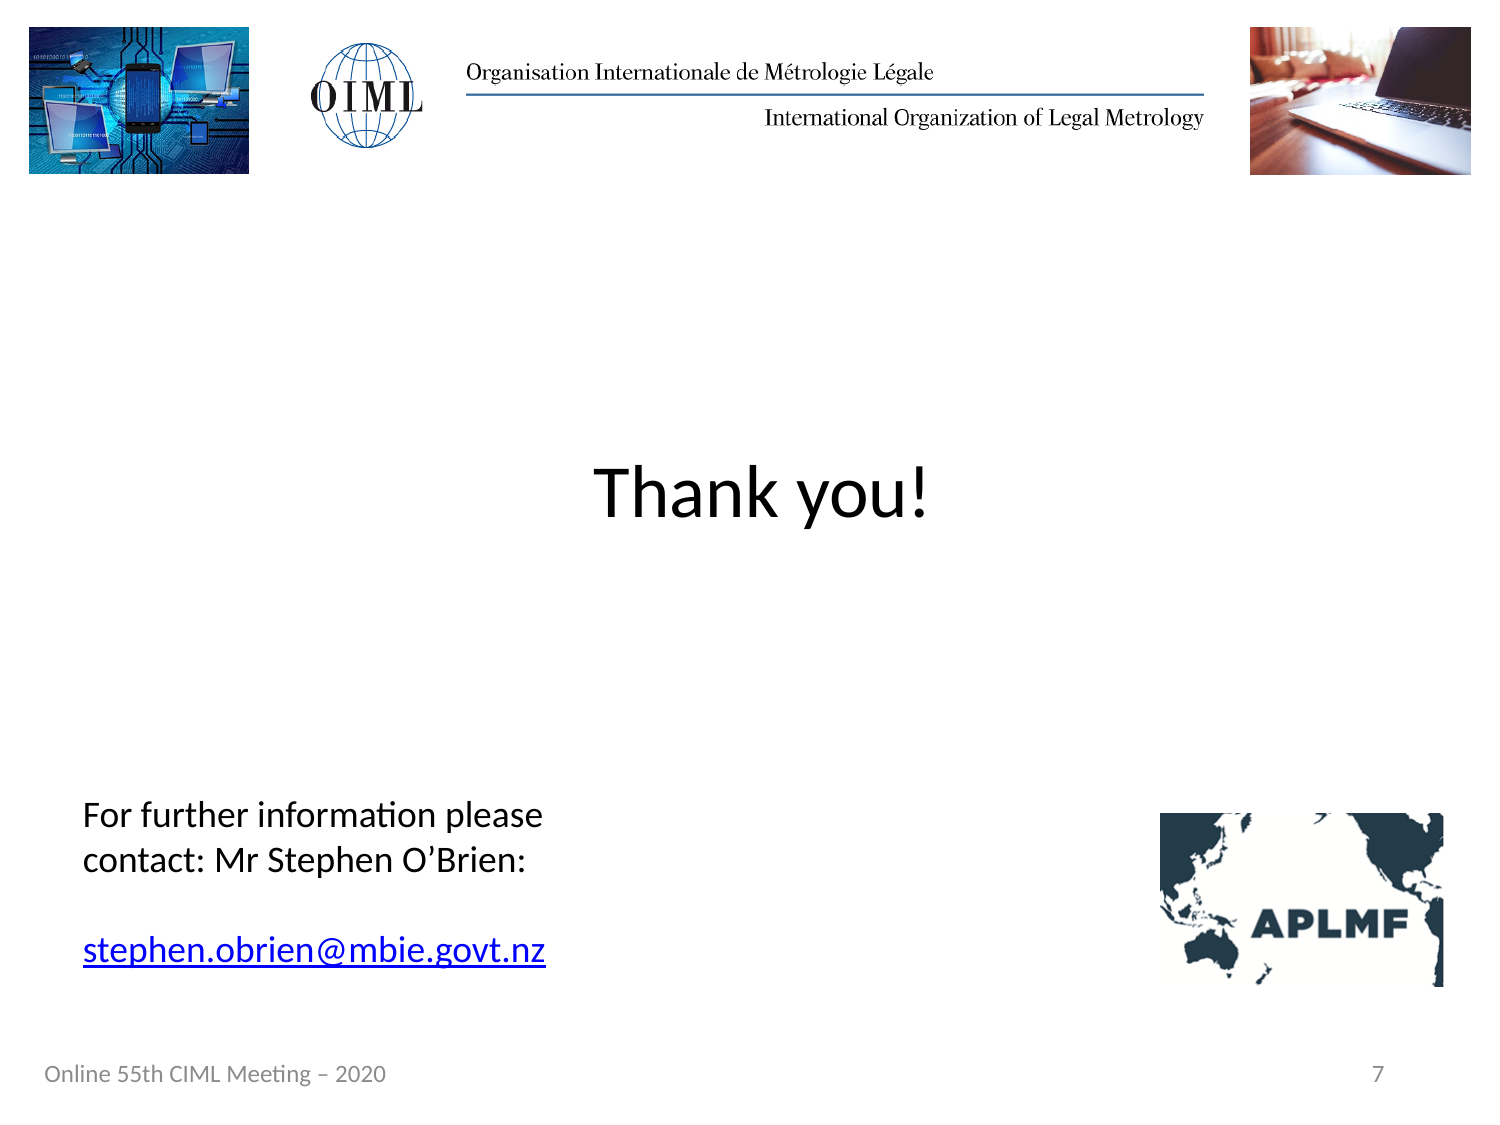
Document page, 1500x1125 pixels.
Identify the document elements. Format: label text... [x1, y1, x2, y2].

picture [29, 27, 249, 174]
picture [158, 27, 167, 55]
text_box Thank you! [88, 240, 1438, 1043]
picture [1160, 812, 1445, 987]
picture [301, 34, 1223, 155]
text_box For further information please contact: Mr Stephen O’Brien: stephen.obrien@mbie.govt.nz [68, 782, 688, 1068]
slide_number 7 [1204, 1043, 1400, 1103]
picture [1250, 27, 1471, 175]
